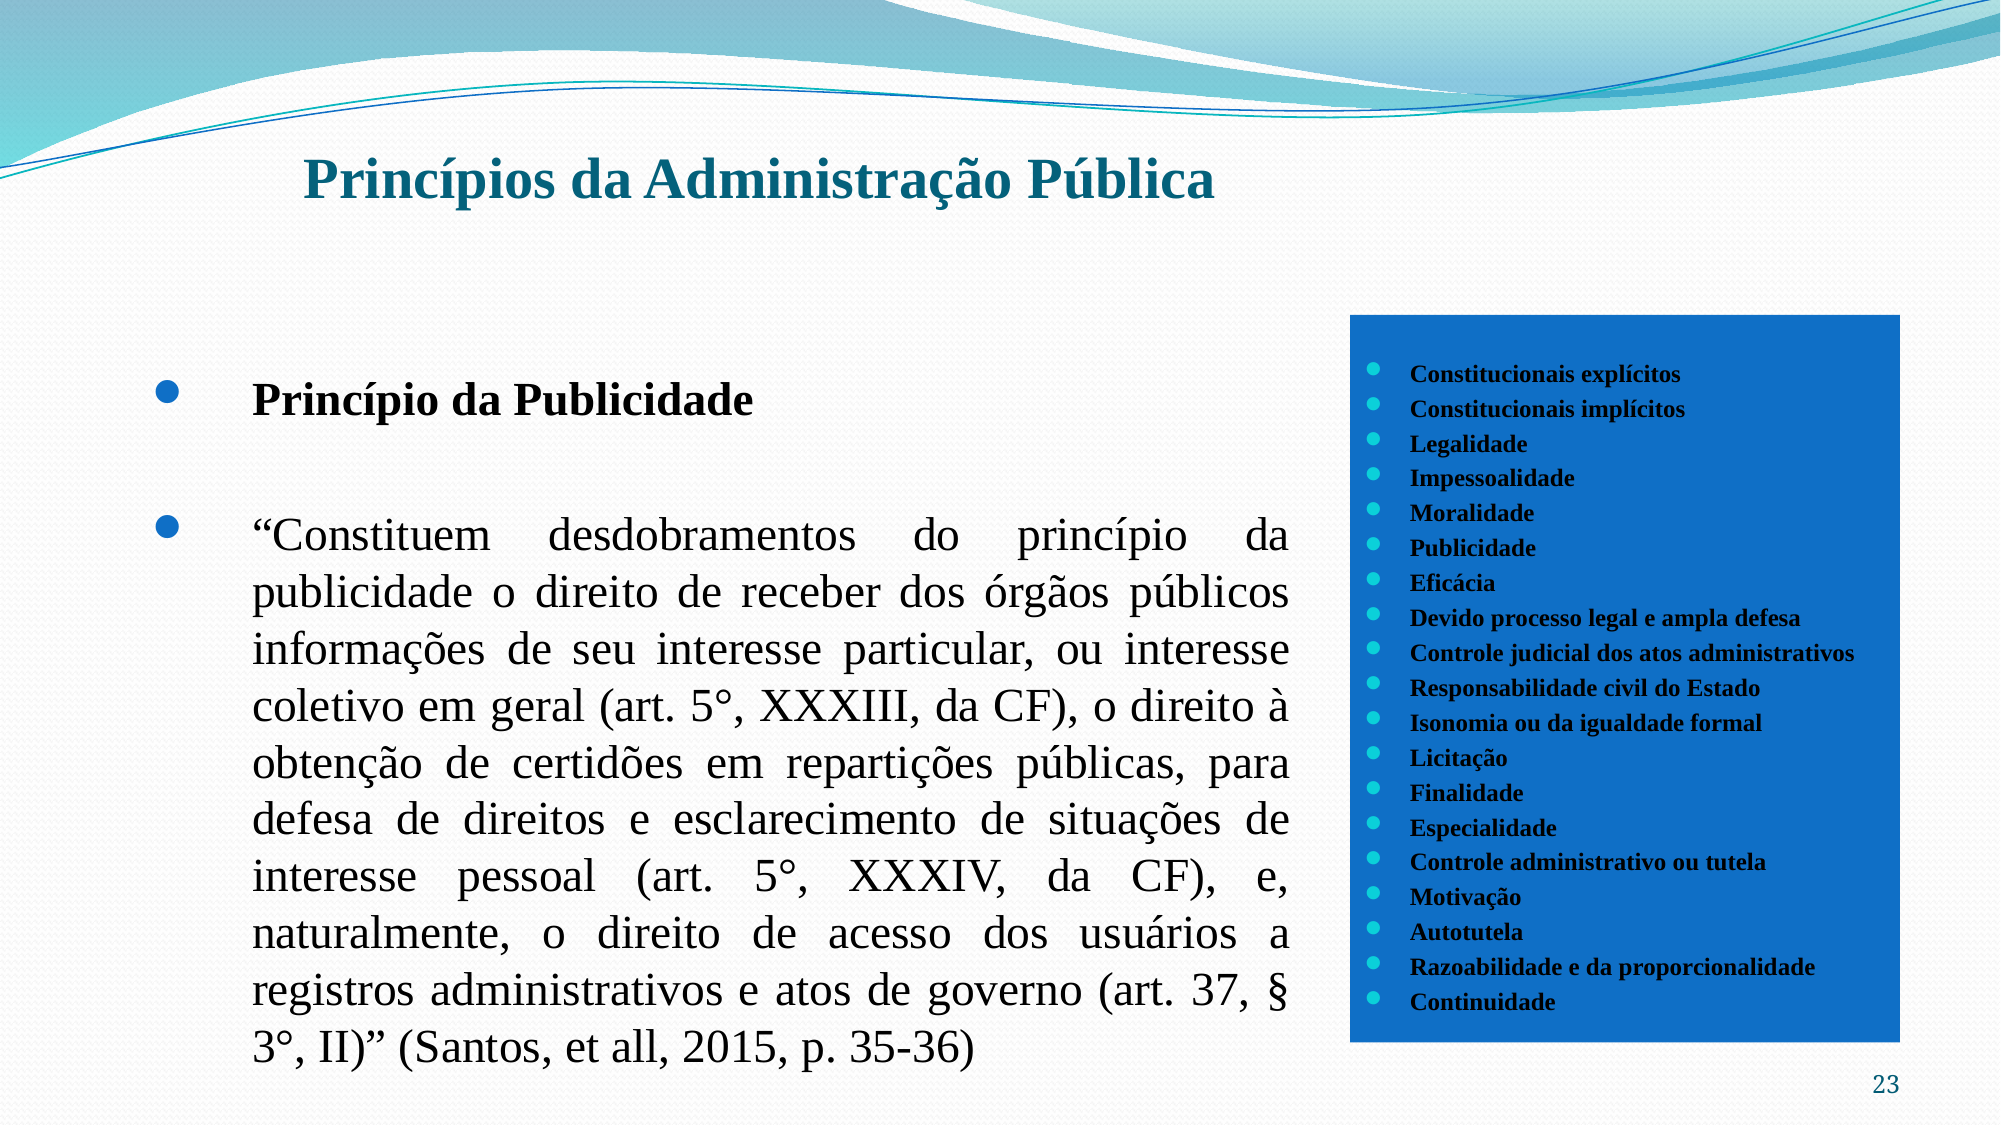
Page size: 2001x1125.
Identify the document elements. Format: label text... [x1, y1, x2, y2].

text_box Constitucionais explícitos Constitucionais implícitos Legalidade Impessoalidade Moralidade Publicidade Eficácia Devido processo legal e ampla defesa Controle judicial dos atos administrativos Responsabilidade civil do Estado Isonomia ou da igualdade formal Licitação Finalidade Especialidade Controle administrativo ou tutela Motivação Autotutela Razoabilidade e da proporcionalidade Continuidade [1350, 314, 1900, 1043]
title Princípios da Administração Pública [304, 115, 1900, 210]
slide_number 23 [1733, 1043, 1900, 1103]
list Princípio da Publicidade “Constituem desdobramentos do princípio da publicidade o direito de receber dos órgãos públicos informações de seu interesse particular, ou interesse coletivo em geral (art. 5°, XXXIII, da CF), o direito à obtenção de certidões em repartições públicas, para defesa de direitos e esclarecimento de situações de interesse pessoal (art. 5°, XXXIV, da CF), e, naturalmente, o direito de acesso dos usuários a registros administrativos e atos de governo (art. 37, § 3°, II)” (Santos, et all, 2015, p. 35-36) [137, 224, 1306, 1110]
